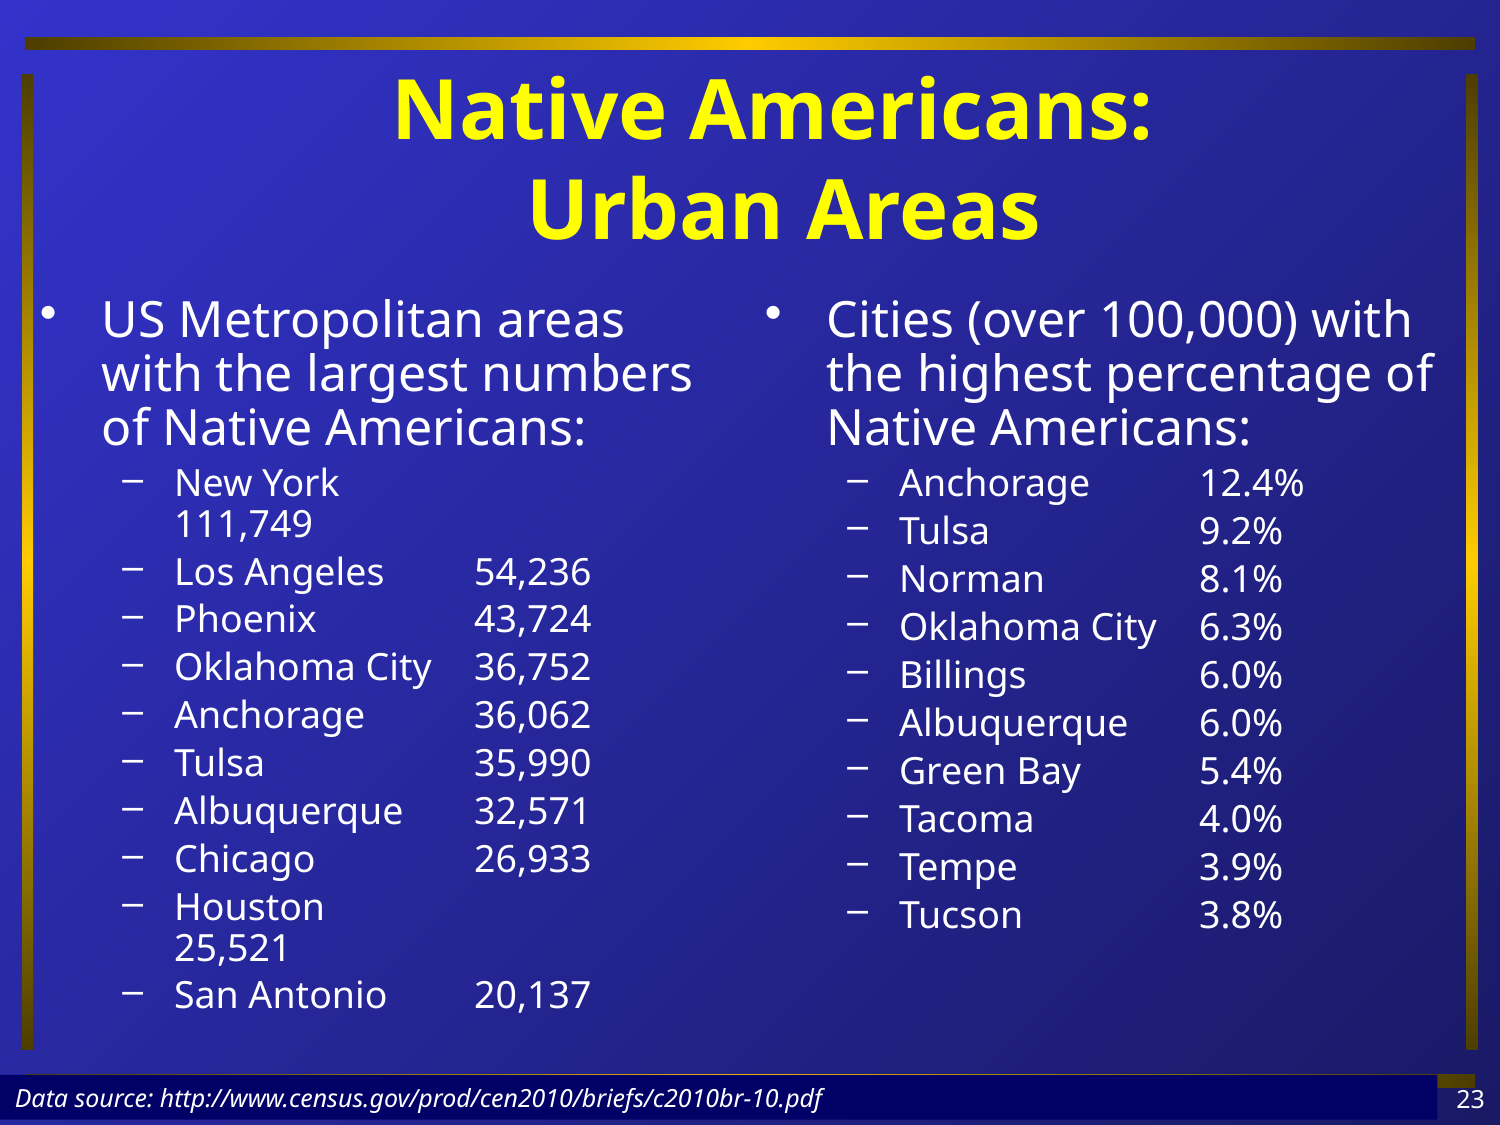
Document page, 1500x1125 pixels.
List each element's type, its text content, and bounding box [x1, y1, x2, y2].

text_box Data source: http://www.census.gov/prod/cen2010/briefs/c2010br-10.pdf [0, 1074, 1438, 1120]
list Cities (over 100,000) with the highest percentage of Native Americans: Anchorage 12.4% Tulsa 9.2% Norman 8.1% Oklahoma City 6.3% Billings 6.0% Albuquerque 6.0% Green Bay 5.4% Tacoma 4.0% Tempe 3.9% Tucson 3.8% [750, 287, 1475, 1000]
list US Metropolitan areas with the largest numbers of Native Americans: New York 111,749 Los Angeles 54,236 Phoenix 43,724 Oklahoma City 36,752 Anchorage 36,062 Tulsa 35,990 Albuquerque 32,571 Chicago 26,933 Houston 25,521 San Antonio 20,137 [24, 287, 738, 1013]
slide_number 23 [1148, 1074, 1500, 1125]
title Native Americans: Urban Areas [62, 62, 1483, 250]
